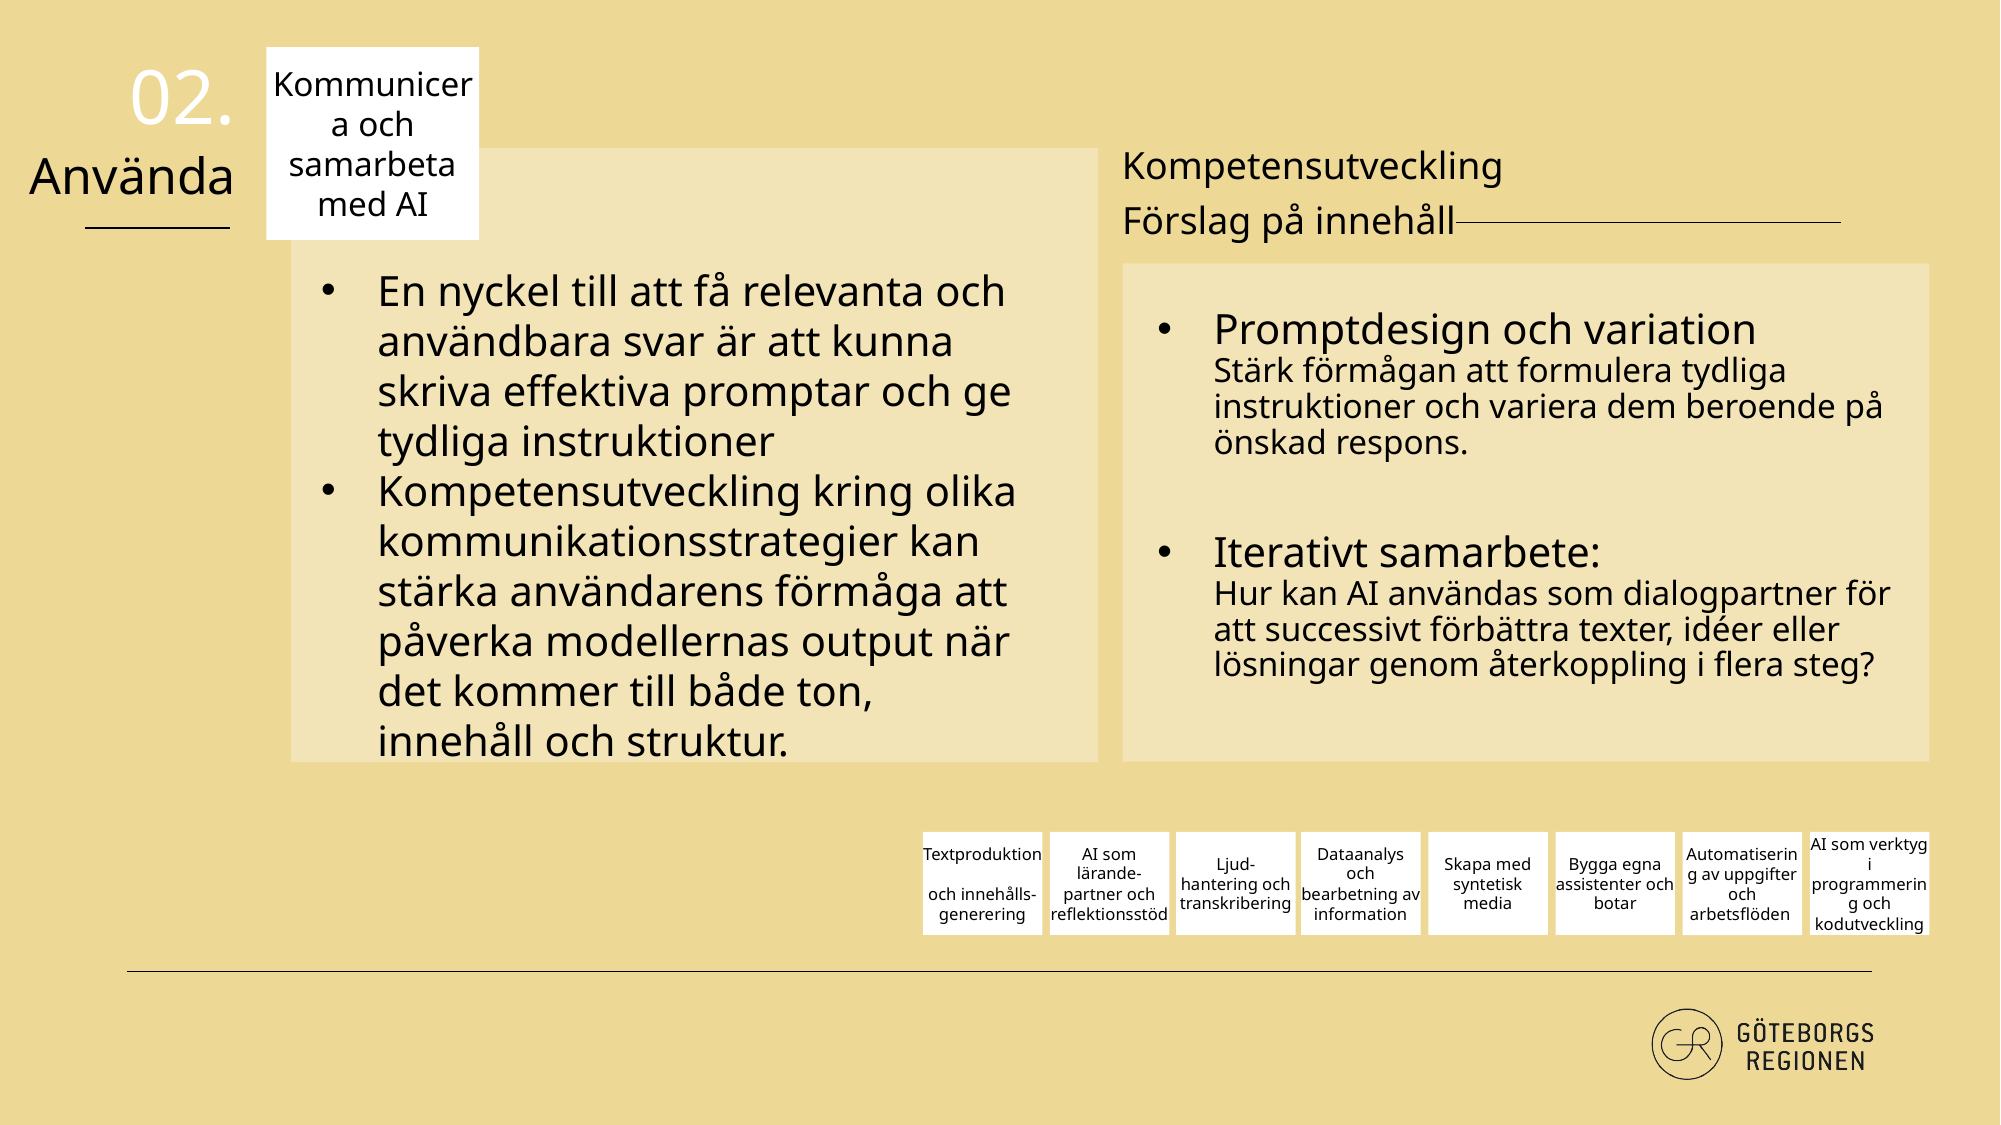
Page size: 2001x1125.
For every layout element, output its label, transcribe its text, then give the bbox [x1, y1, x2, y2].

text_box Automatisering av uppgifter och arbetsflöden [1682, 831, 1803, 936]
text_box Textproduktion och innehålls-generering [922, 831, 1043, 936]
text_box Ljud- hantering och transkribering [1175, 831, 1297, 936]
list Använda [0, 143, 251, 210]
picture [1619, 944, 1909, 1125]
text_box Förslag på innehåll [1107, 195, 1471, 250]
text_box Bygga egna assistenter och botar [1554, 831, 1676, 936]
text_box 02. [105, 61, 251, 143]
text_box Kompetensutveckling [1107, 134, 1519, 195]
text_box [1052, 665, 1464, 727]
text_box [1121, 262, 1930, 763]
text_box Dataanalys och bearbetning av information [1300, 831, 1422, 936]
text_box AI som lärande-partner och reflektionsstöd [1049, 831, 1170, 936]
text_box AI som verktyg i programmering och kodutveckling [1809, 831, 1930, 936]
text_box Promptdesign och variation Stärk förmågan att formulera tydliga instruktioner och variera dem beroende på önskad respons. Iterativt samarbete: Hur kan AI användas som dialogpartner för att successivt förbättra texter, idéer eller lösningar genom återkoppling i flera steg? [1142, 301, 1910, 748]
text_box Skapa med syntetisk media [1427, 831, 1549, 936]
text_box [1052, 280, 1578, 342]
text_box Kommunicera och samarbeta med AI [265, 46, 480, 241]
text_box En nyckel till att få relevanta och användbara svar är att kunna skriva effektiva promptar och ge tydliga instruktioner Kompetensutveckling kring olika kommunikationsstrategier kan stärka användarens förmåga att påverka modellernas output när det kommer till både ton, innehåll och struktur. [306, 257, 1052, 822]
text_box [1414, 390, 1446, 451]
text_box [290, 147, 1099, 763]
